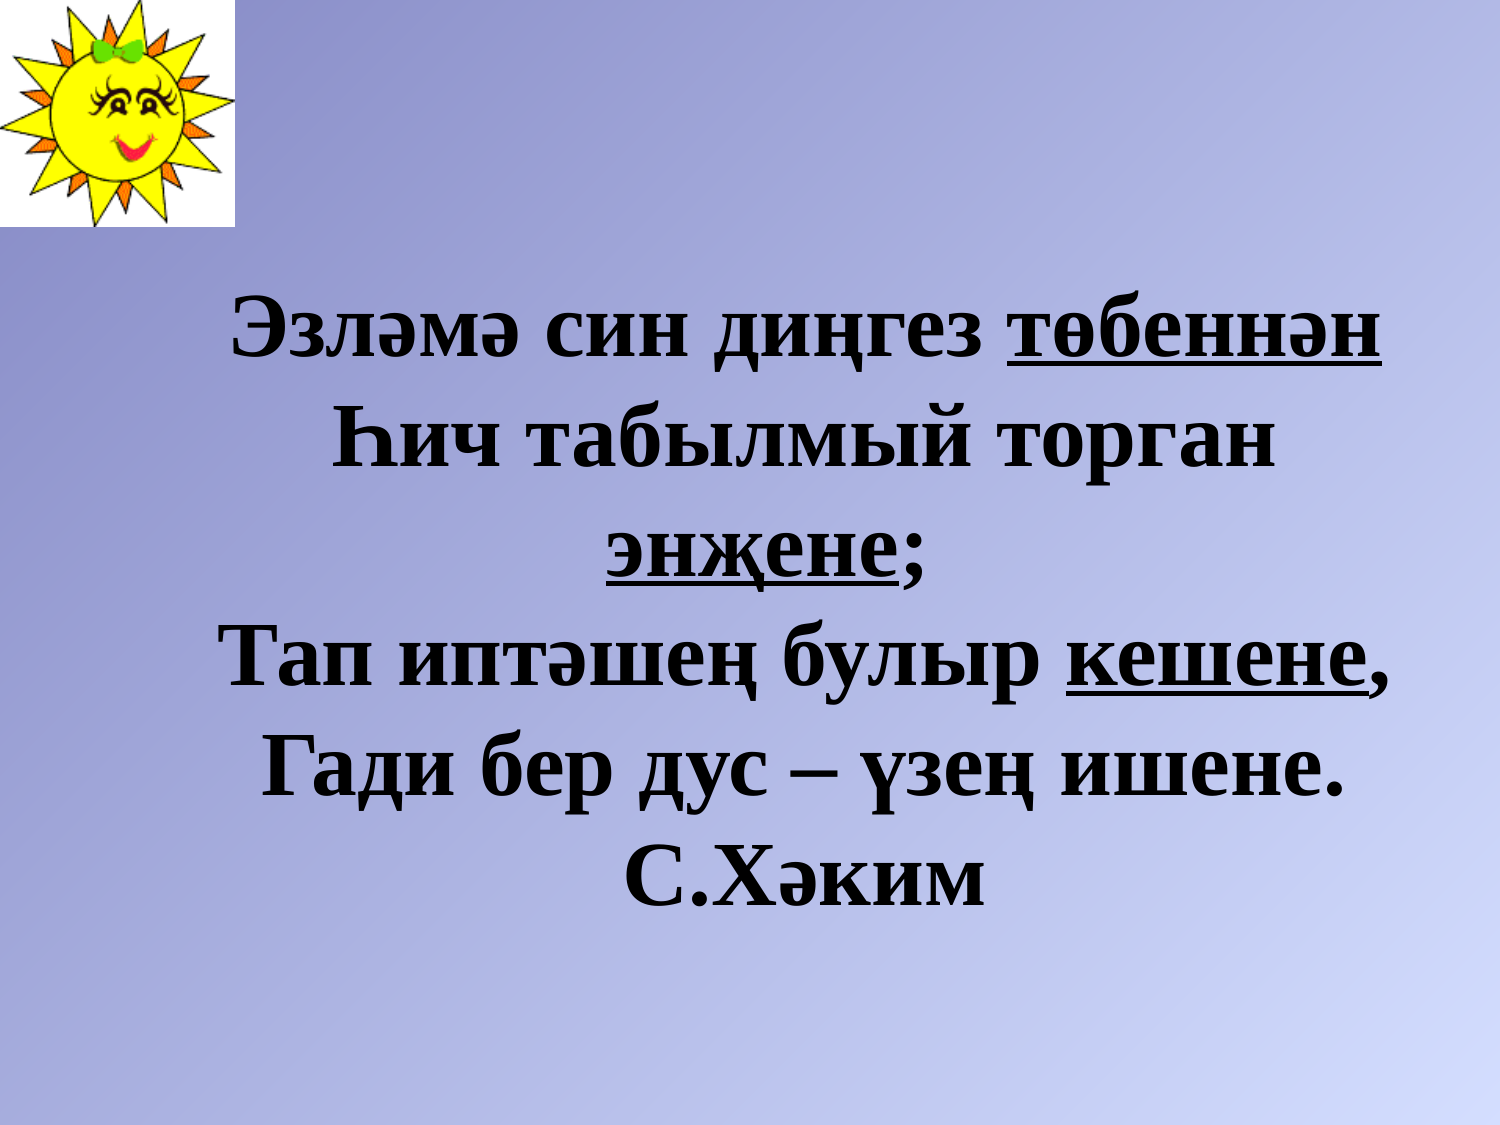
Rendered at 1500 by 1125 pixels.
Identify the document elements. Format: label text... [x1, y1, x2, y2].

picture [0, 0, 235, 227]
text_box Эзләмә син диңгез төбеннән Һич табылмый торган энҗене; Тап иптәшең булыр кешене, Гади бер дус – үзең ишене. C.Хәким [76, 0, 1459, 1125]
